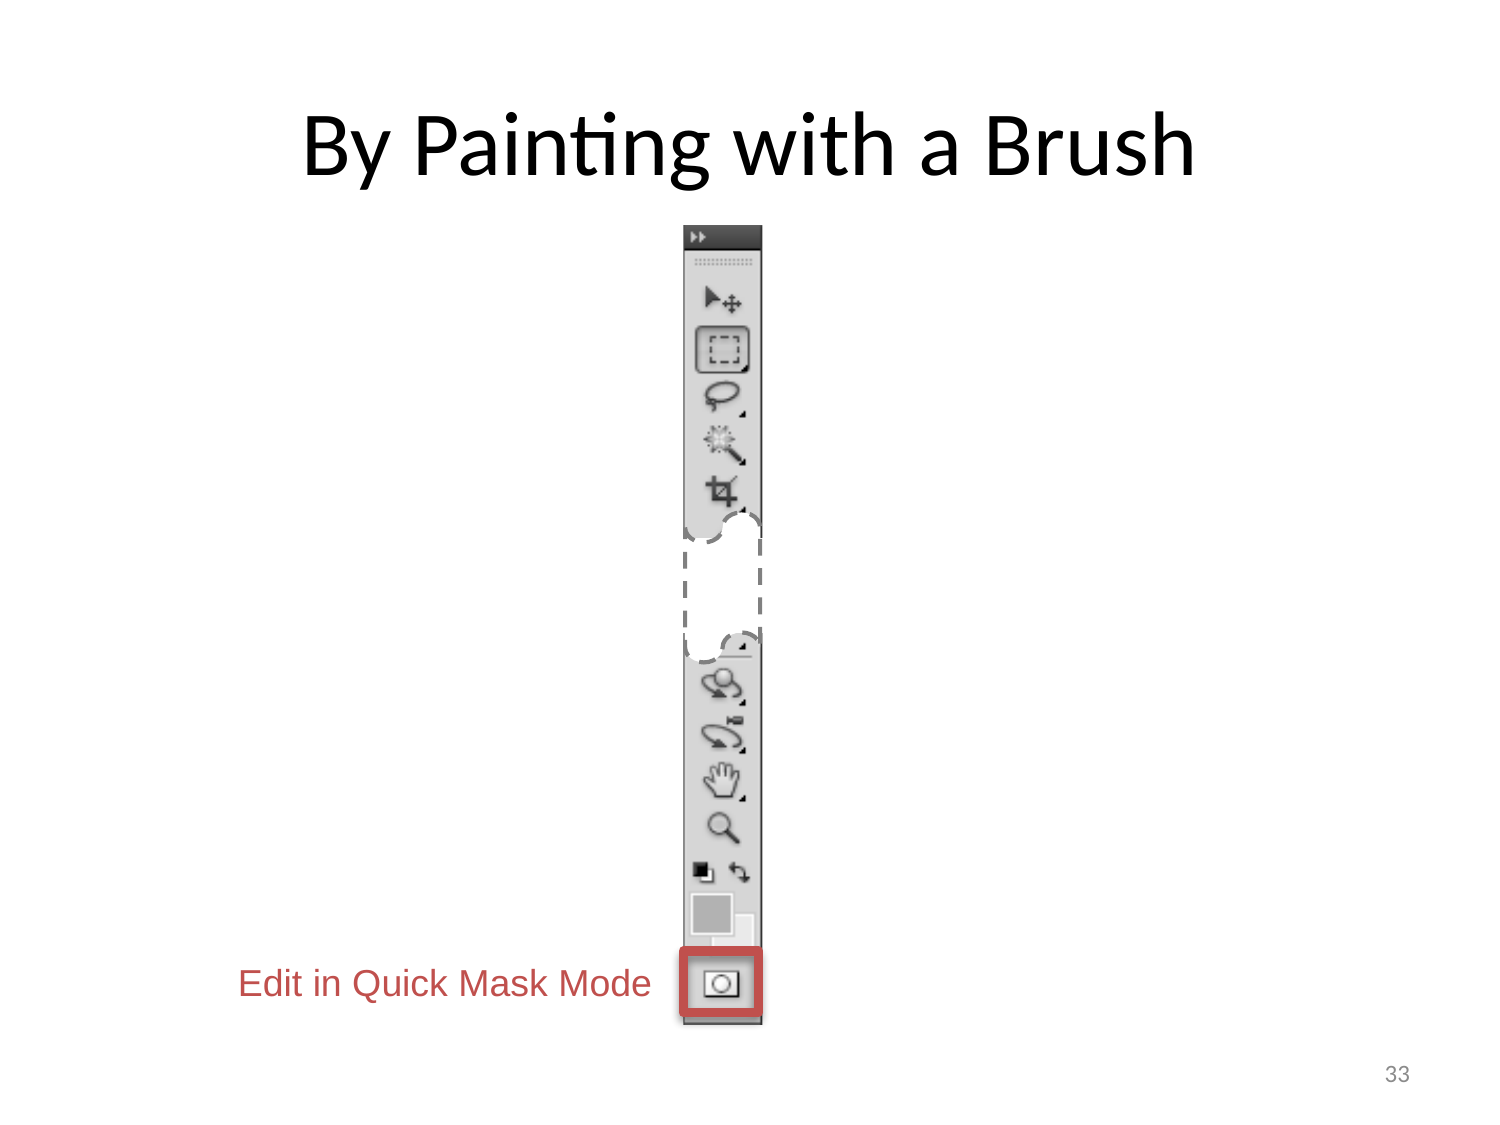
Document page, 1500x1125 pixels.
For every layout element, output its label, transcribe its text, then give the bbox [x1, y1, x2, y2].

picture [683, 224, 763, 538]
text_box Edit in Quick Mask Mode [223, 951, 668, 1012]
slide_number 33 [1074, 1042, 1425, 1103]
title By Painting with a Brush [74, 44, 1426, 233]
picture [683, 633, 763, 1026]
text_box [683, 545, 763, 632]
